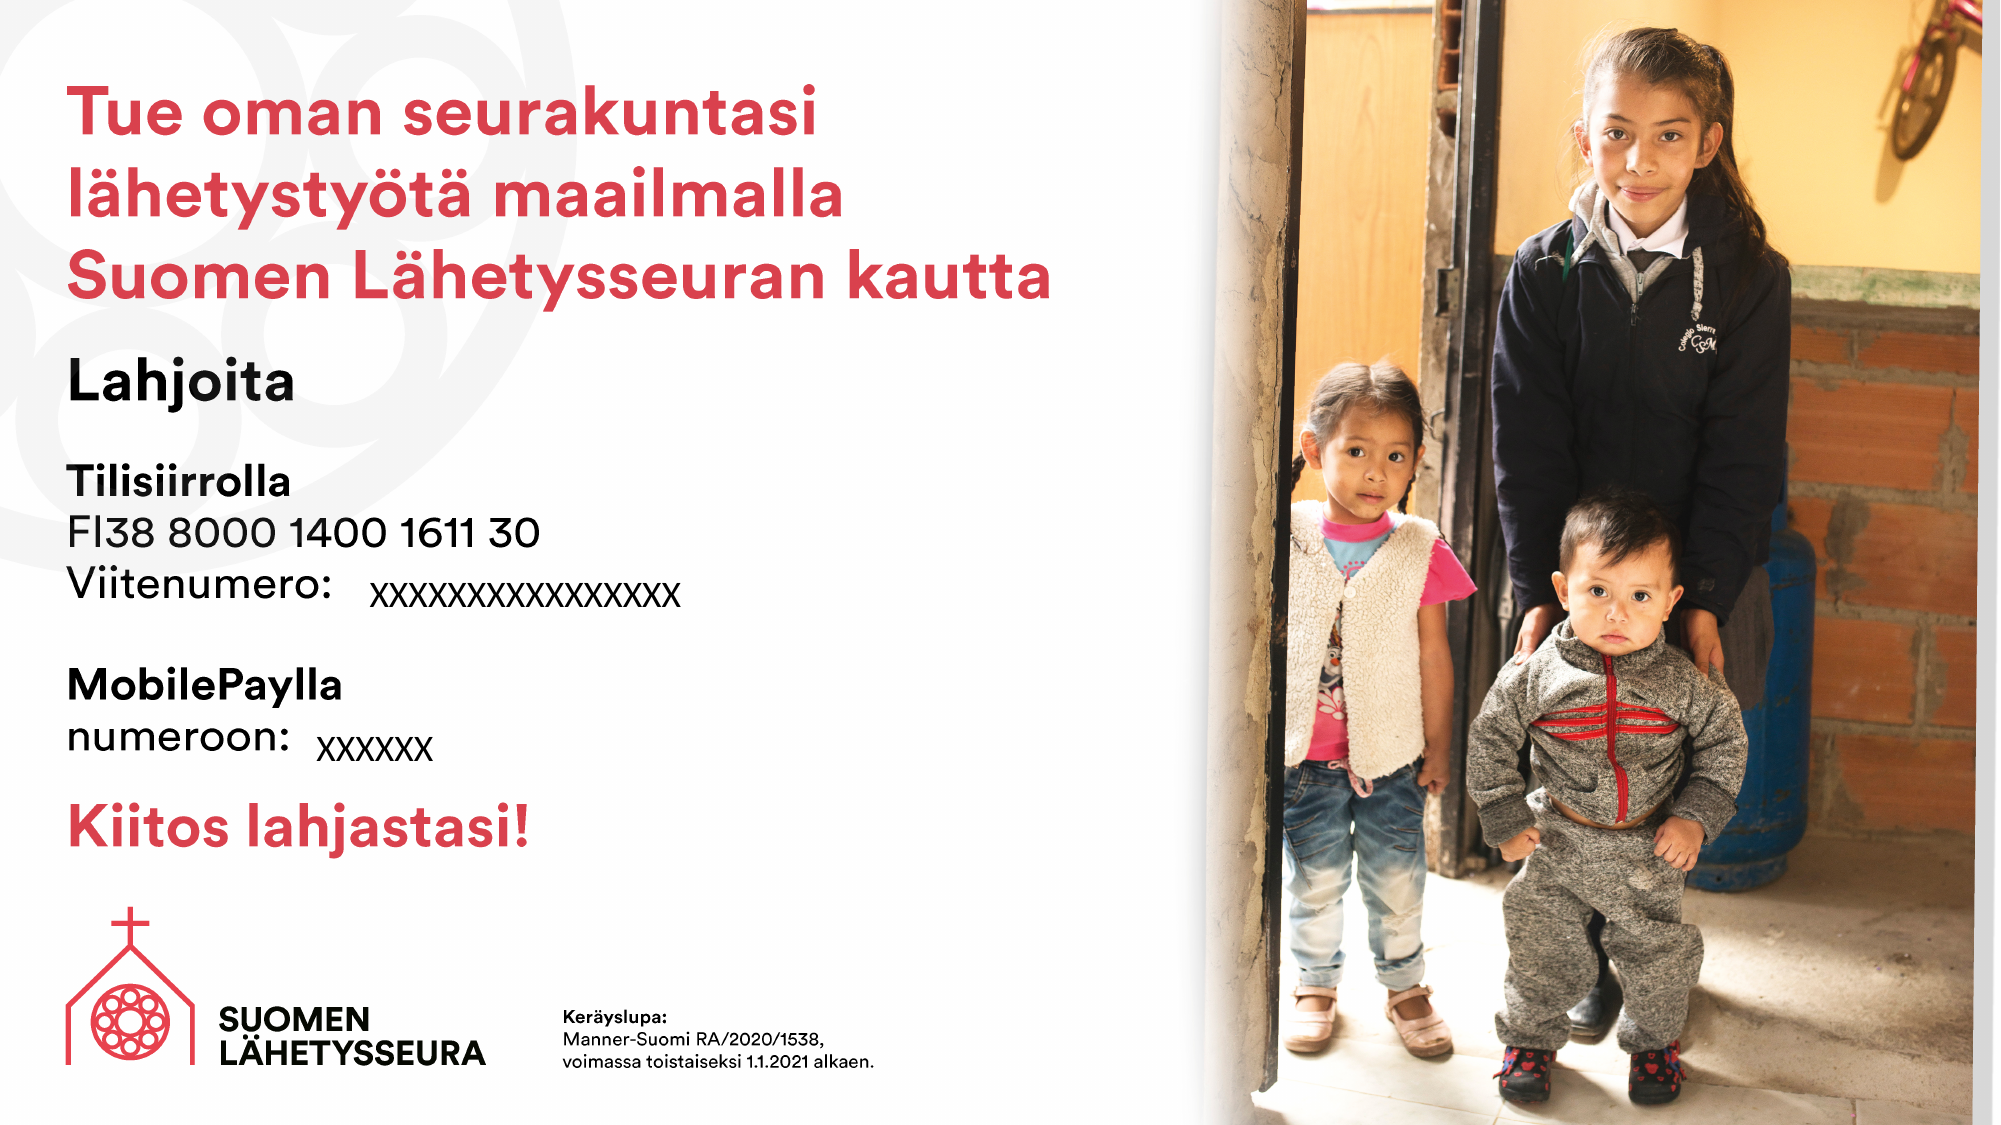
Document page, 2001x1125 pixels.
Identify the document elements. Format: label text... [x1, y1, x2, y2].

text_box XXXXXX [301, 716, 670, 777]
picture [0, 0, 2001, 1125]
text_box XXXXXXXXXXXXXXXX [354, 562, 817, 623]
